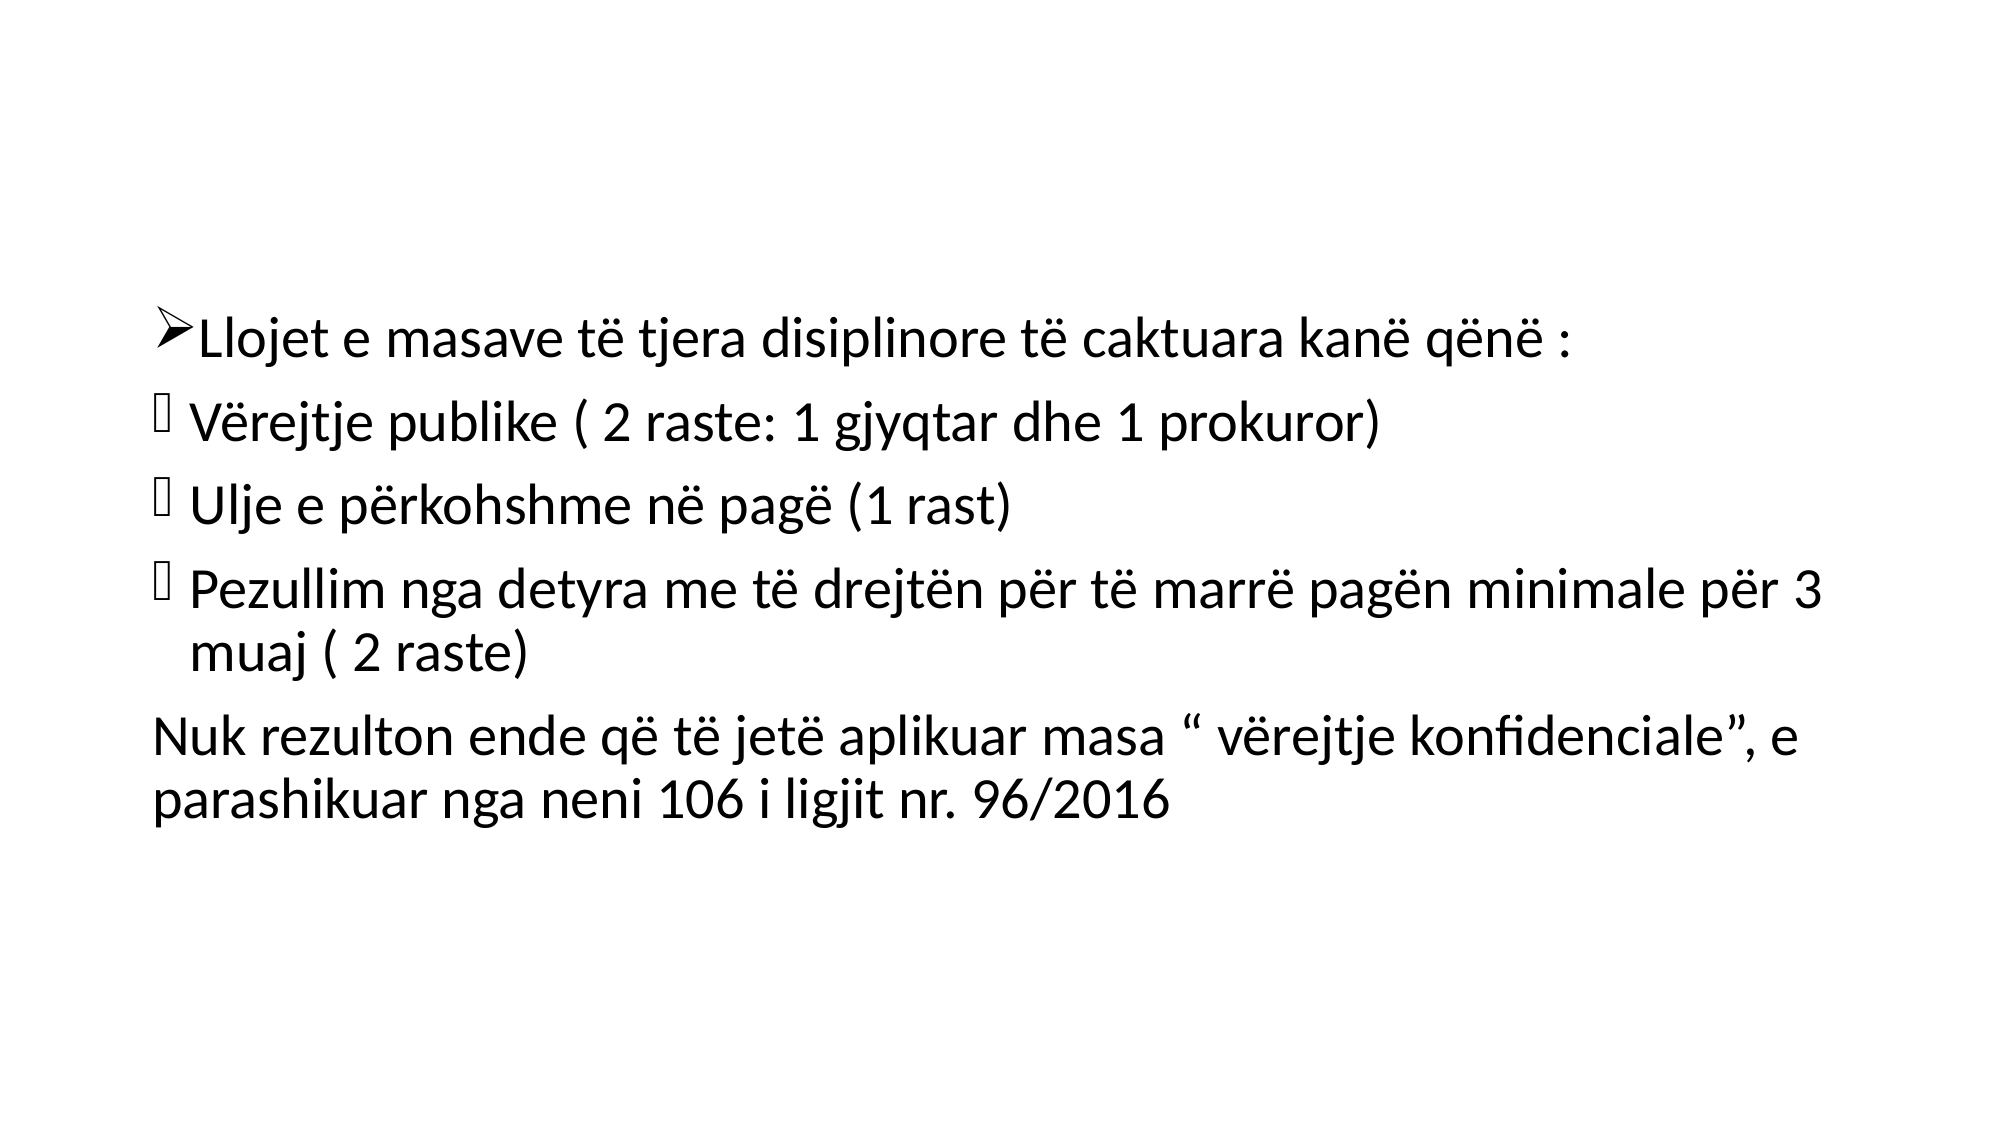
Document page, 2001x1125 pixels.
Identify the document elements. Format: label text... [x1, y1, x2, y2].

list Llojet e masave të tjera disiplinore të caktuara kanë qënë : Vërejtje publike ( 2 raste: 1 gjyqtar dhe 1 prokuror) Ulje e përkohshme në pagë (1 rast) Pezullim nga detyra me të drejtën për të marrë pagën minimale për 3 muaj ( 2 raste) Nuk rezulton ende që të jetë aplikuar masa “ vërejtje konfidenciale”, e parashikuar nga neni 106 i ligjit nr. 96/2016 [137, 299, 1863, 1014]
